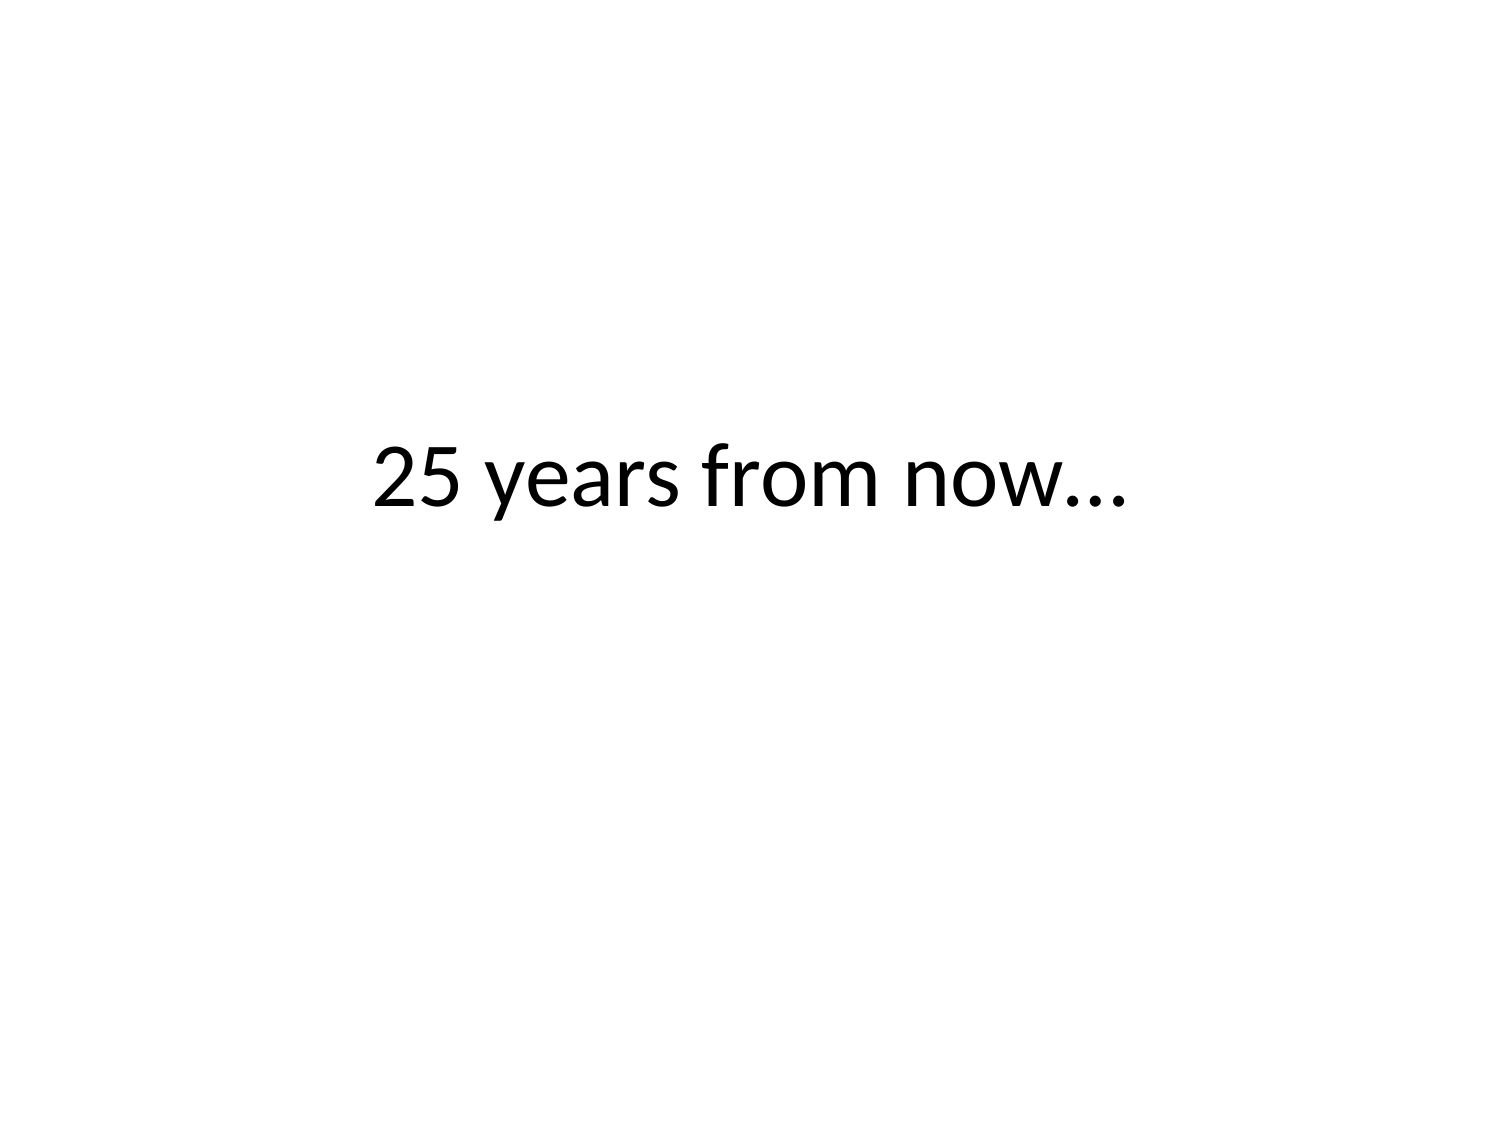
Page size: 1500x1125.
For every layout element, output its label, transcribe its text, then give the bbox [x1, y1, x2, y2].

title 25 years from now… [112, 349, 1388, 591]
